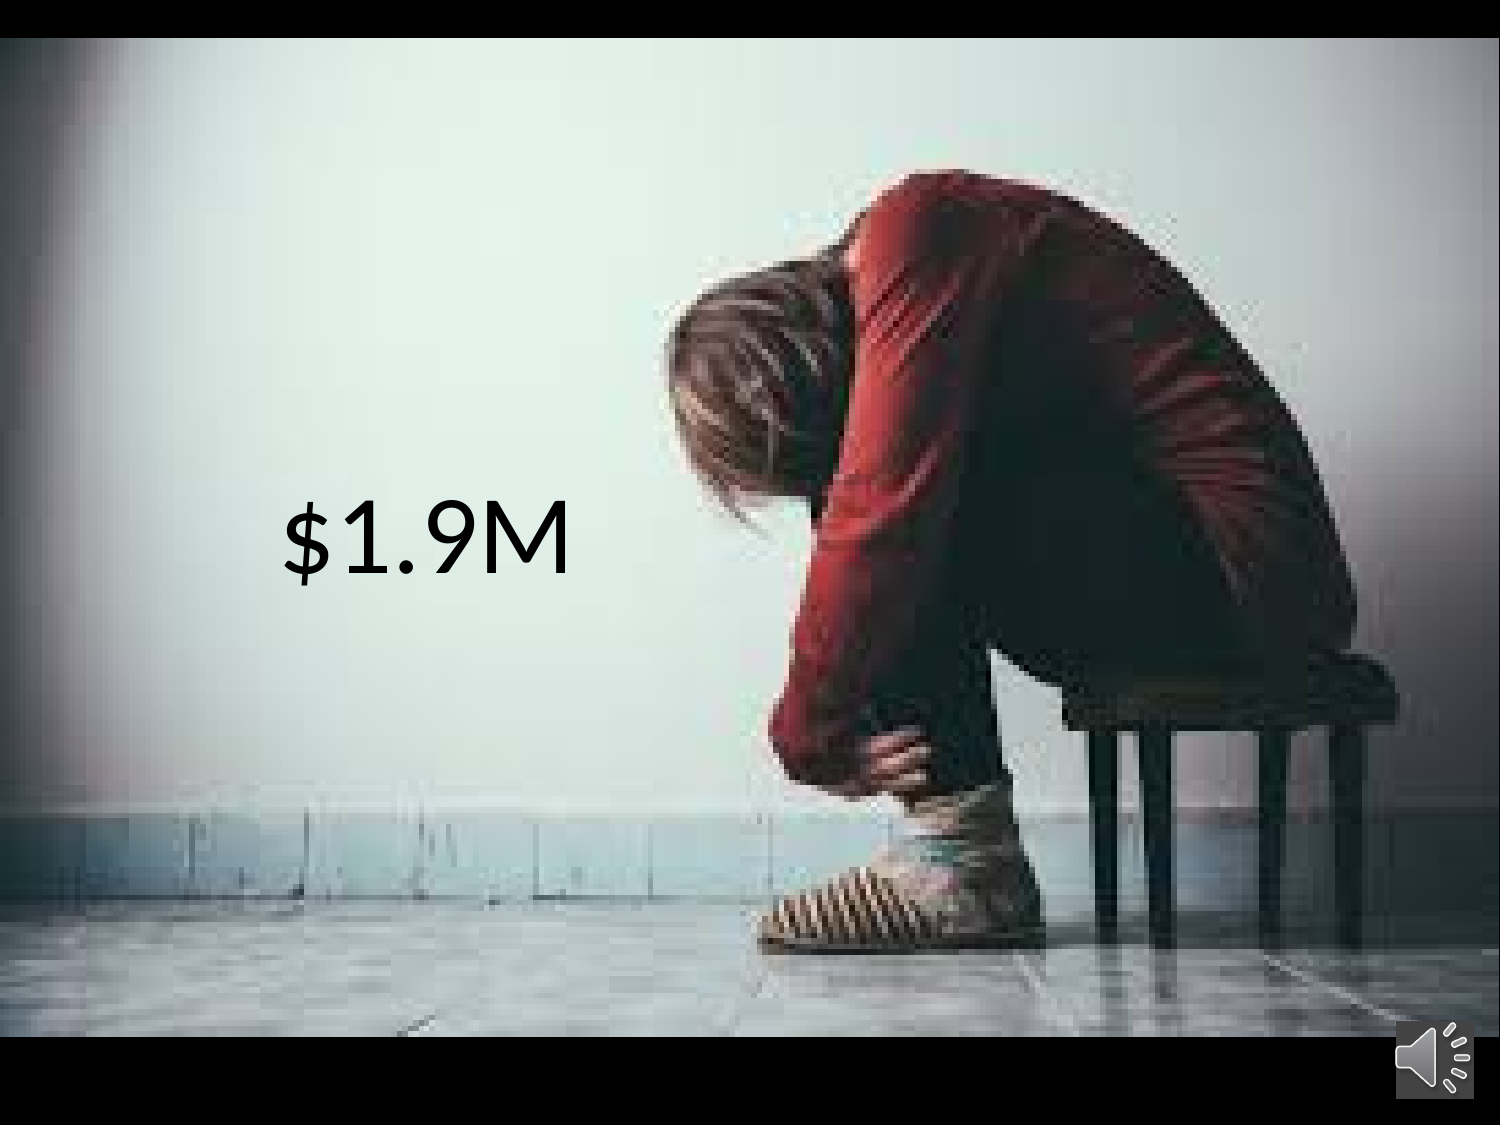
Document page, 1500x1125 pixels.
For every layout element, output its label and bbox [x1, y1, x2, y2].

list [0, 38, 1499, 1037]
picture [1394, 1019, 1475, 1100]
